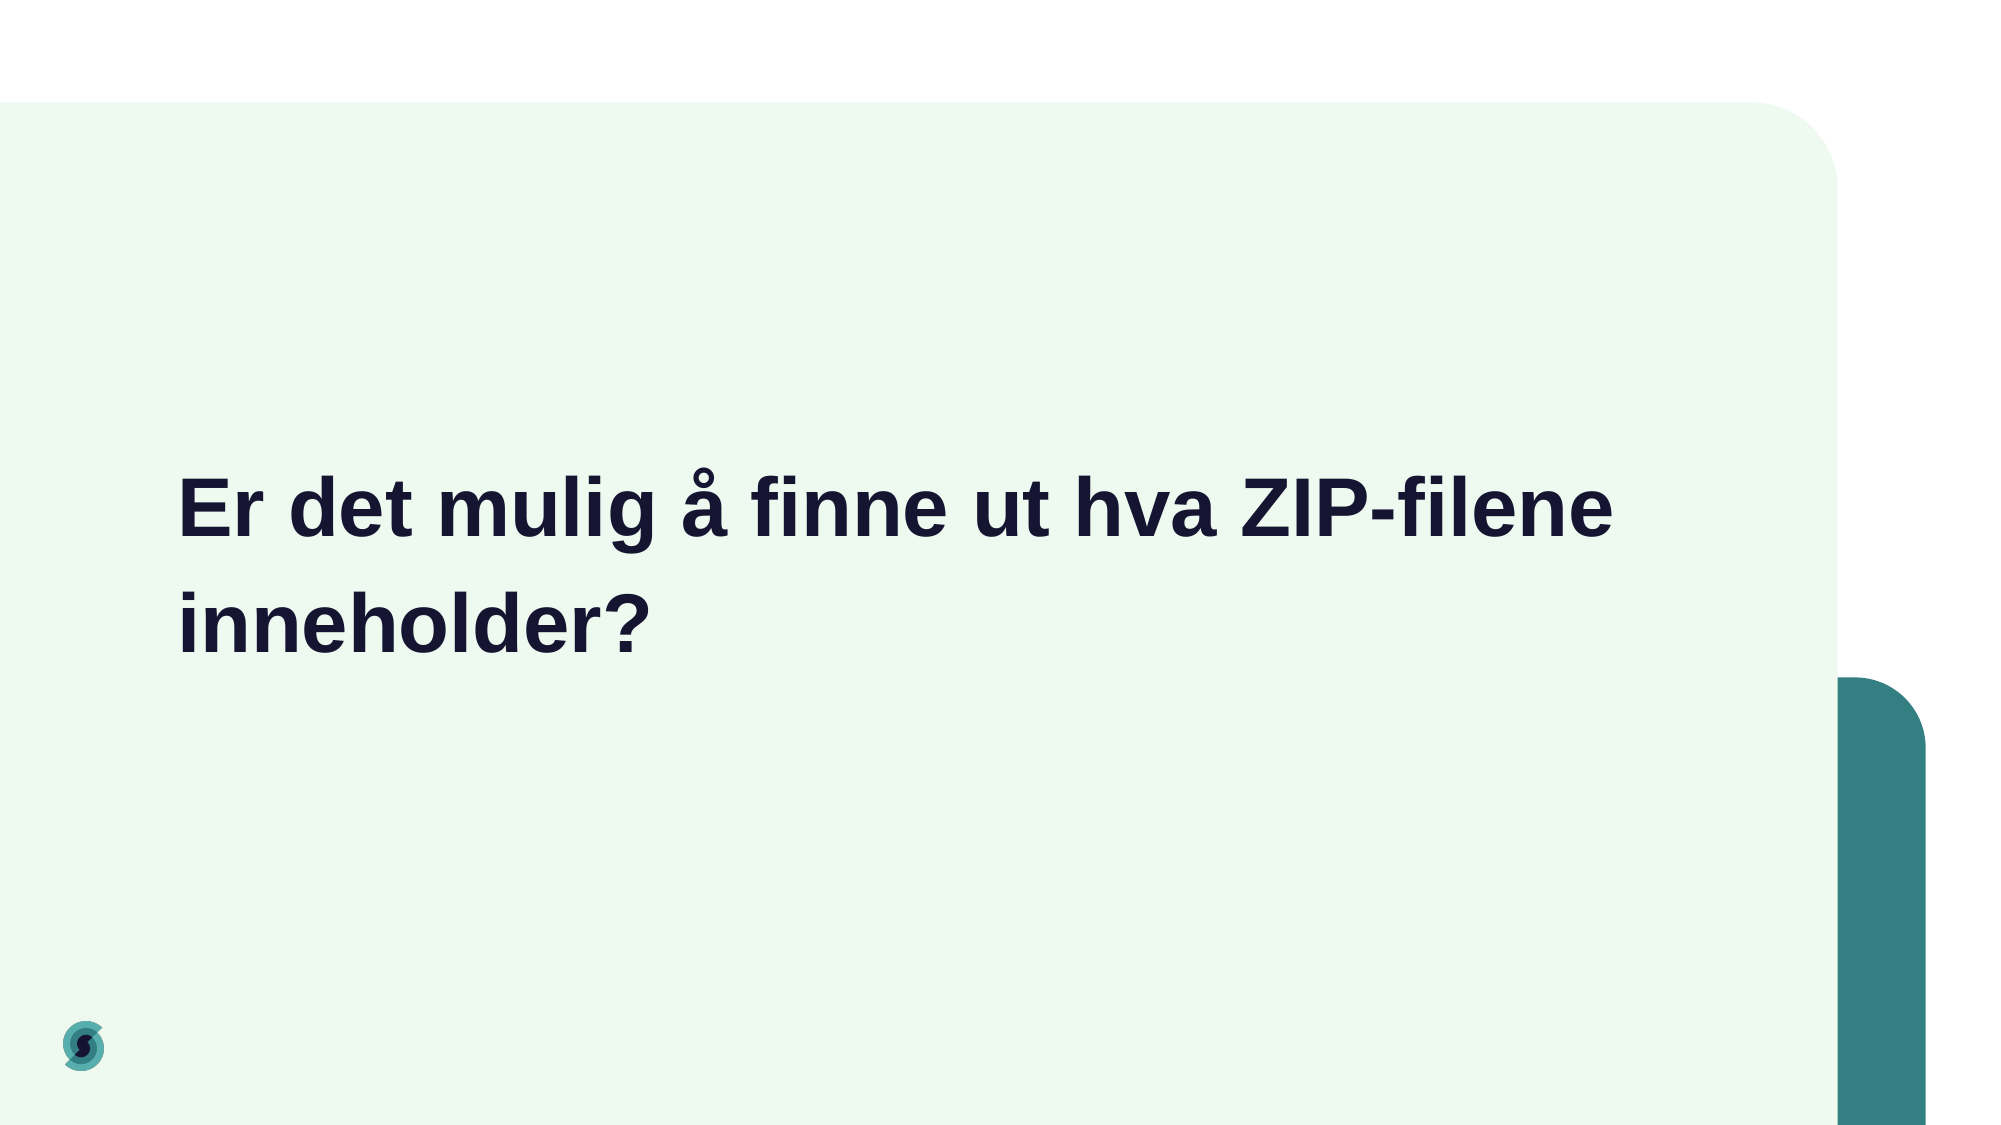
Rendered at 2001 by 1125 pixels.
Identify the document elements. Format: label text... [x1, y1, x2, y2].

picture [63, 1021, 104, 1071]
title Er det mulig å finne ut hva ZIP-filene inneholder? [162, 173, 1684, 932]
